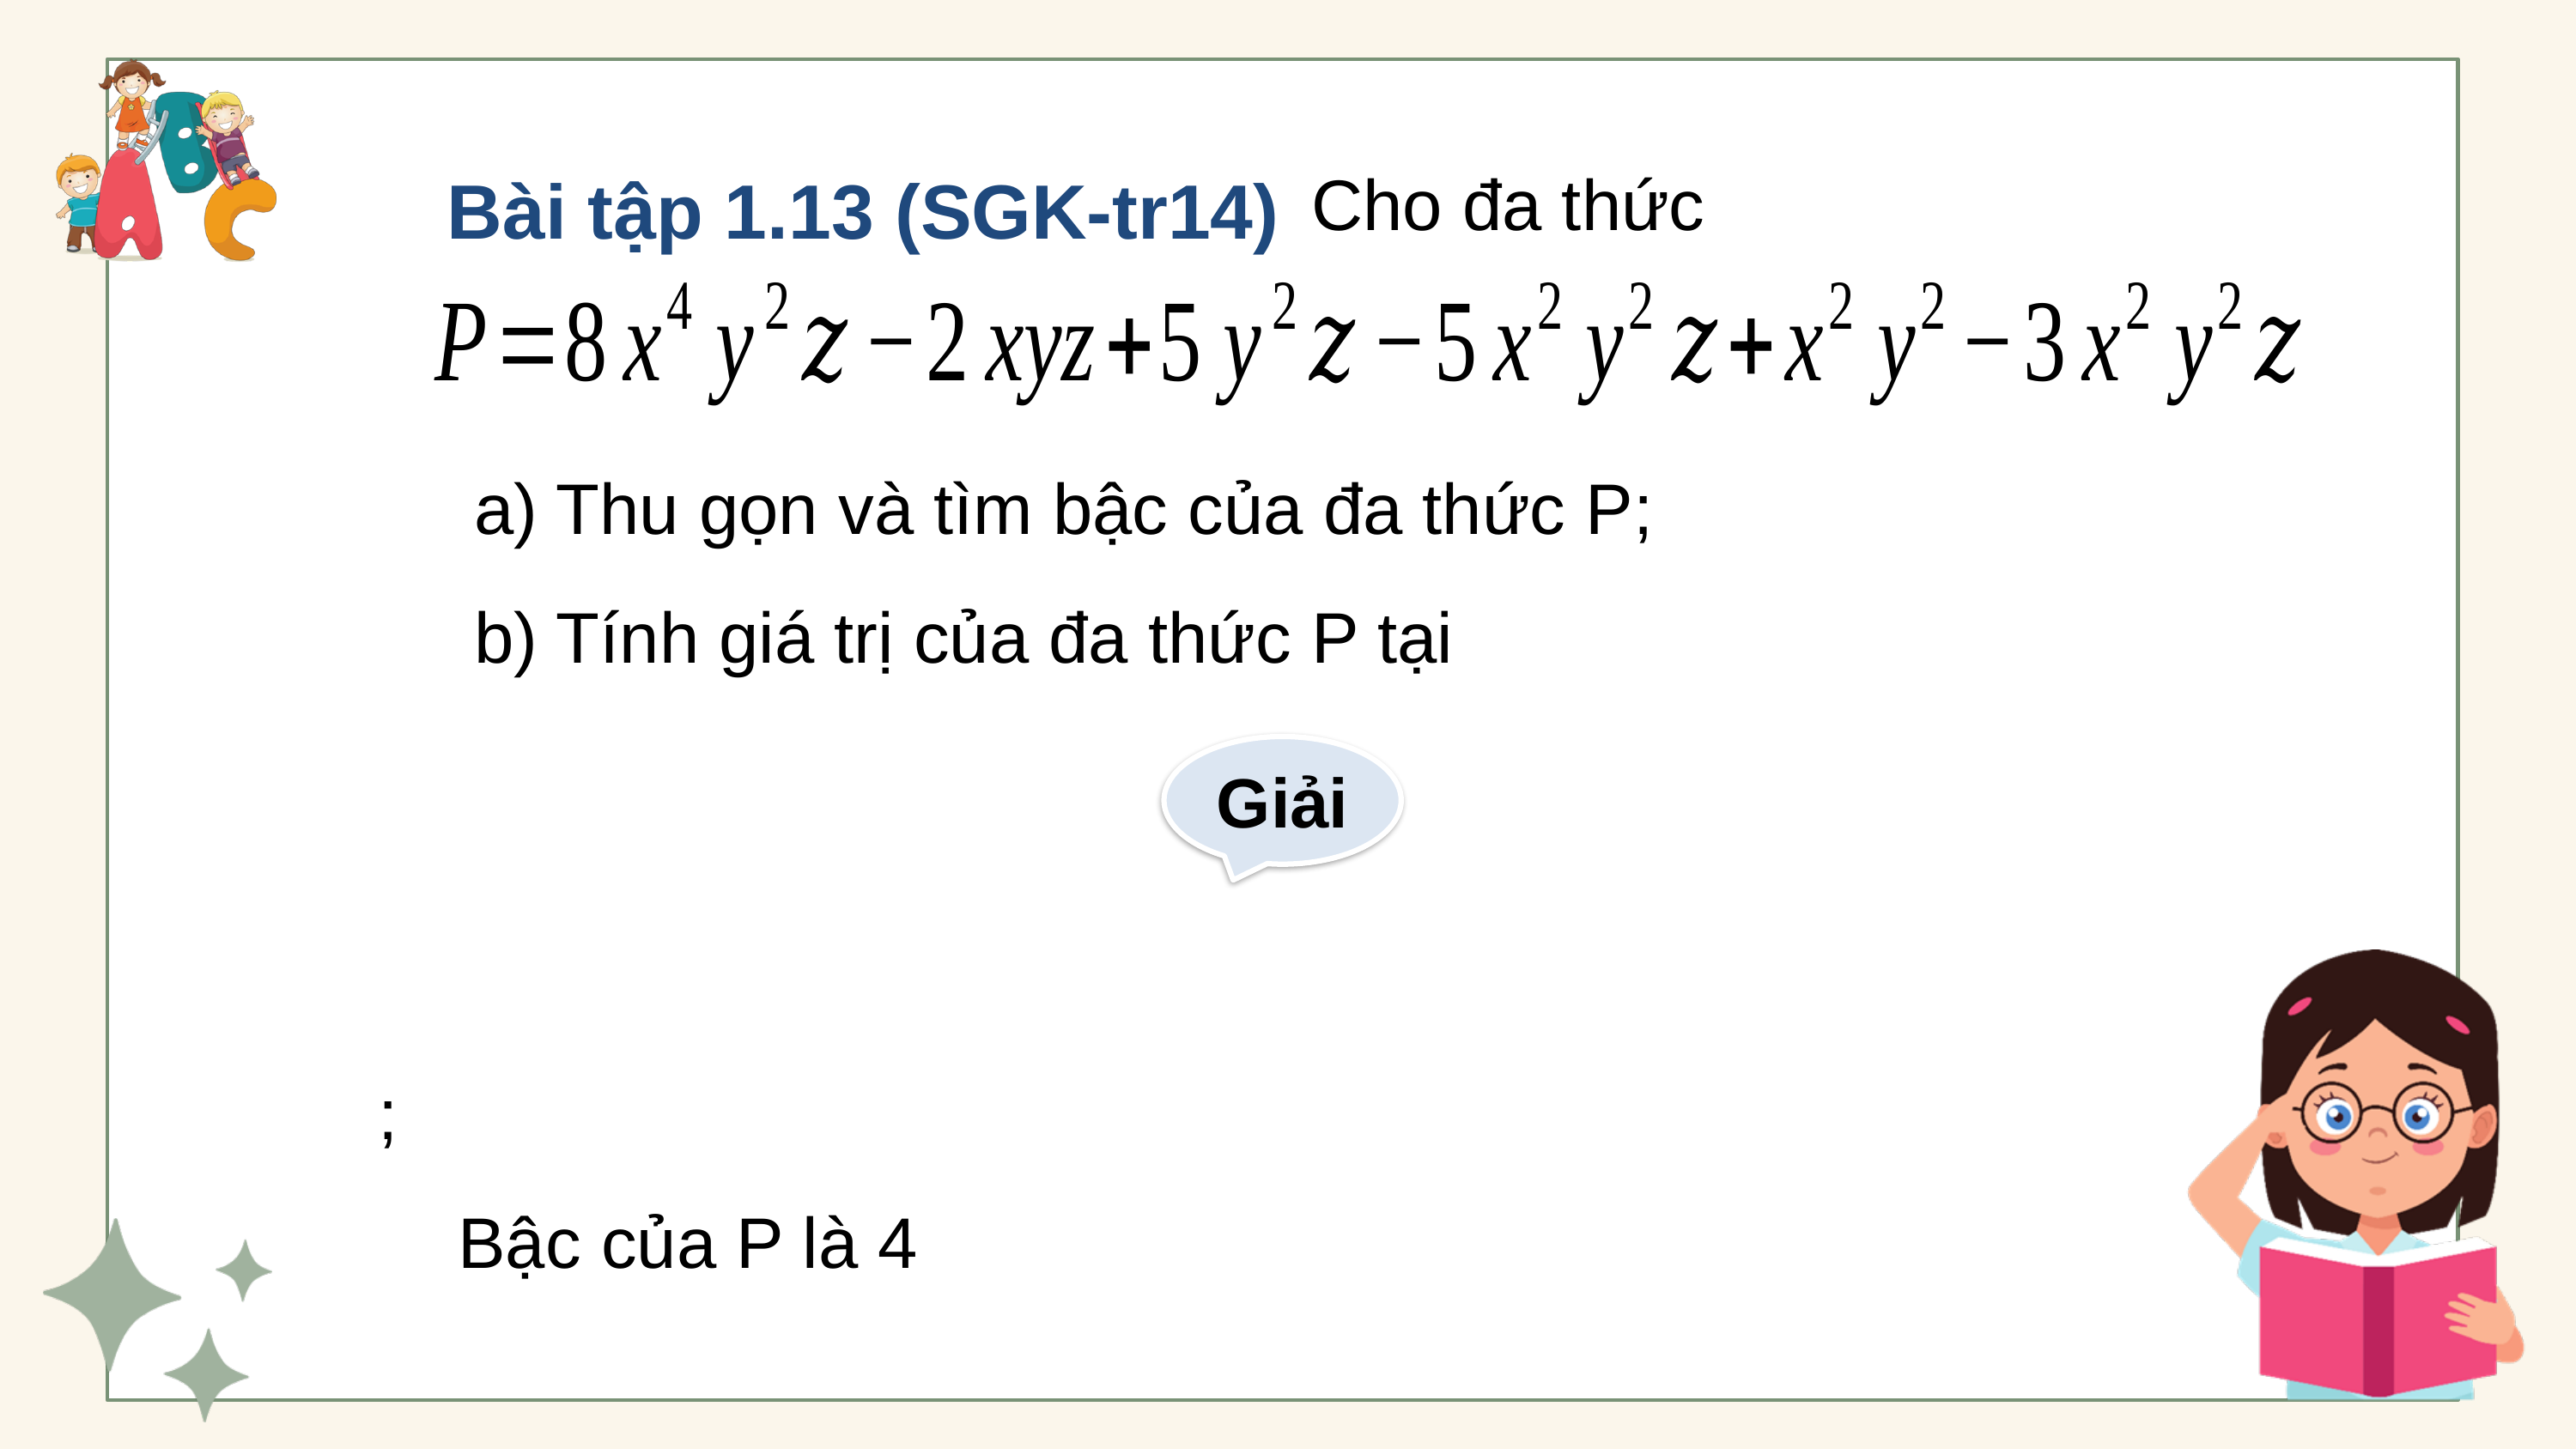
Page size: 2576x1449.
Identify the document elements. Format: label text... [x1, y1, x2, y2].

picture [53, 58, 276, 264]
text_box [106, 58, 2460, 1402]
text_box Bài tập 1.13 (SGK-tr14) [434, 110, 1292, 262]
text_box Cho đa thức [1298, 110, 2534, 252]
text_box Giải [1161, 733, 1404, 883]
picture [2184, 949, 2534, 1401]
picture [42, 1218, 272, 1422]
